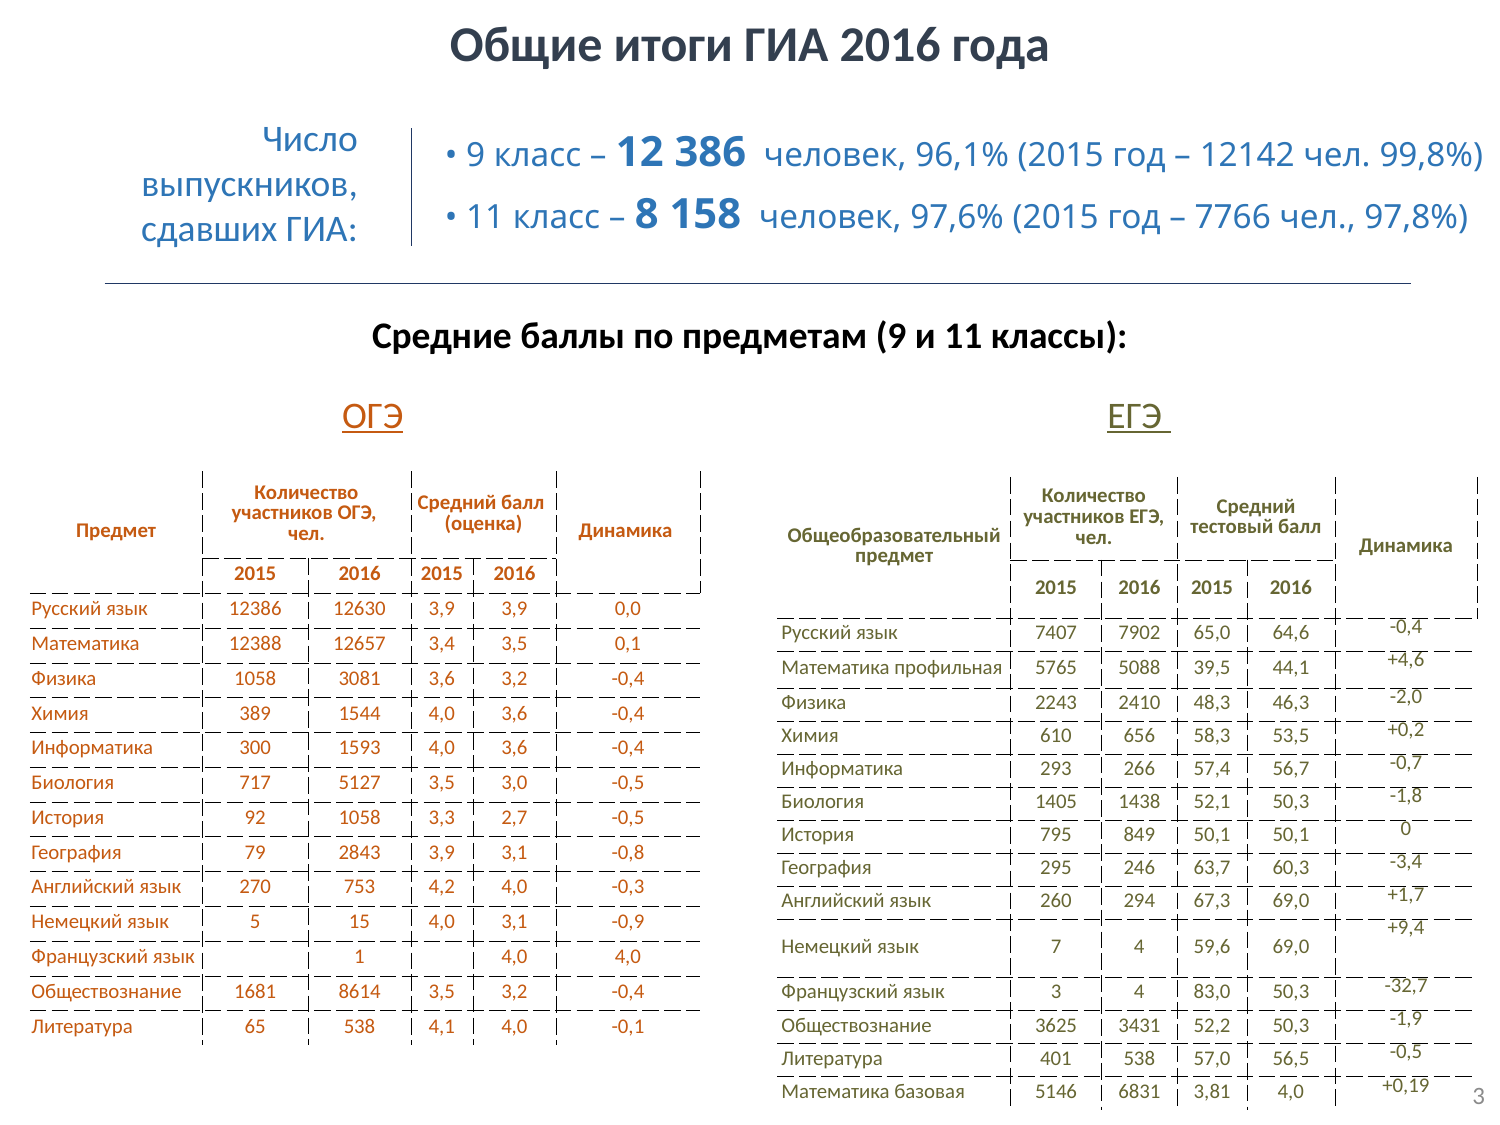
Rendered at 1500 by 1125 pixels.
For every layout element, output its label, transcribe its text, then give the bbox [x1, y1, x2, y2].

table_cell 56,7 [1247, 754, 1335, 787]
table_cell 56,5 [1247, 1044, 1335, 1077]
table_cell -0,5 [1335, 1044, 1477, 1077]
table_cell 0,0 [556, 593, 700, 628]
table_cell -0,1 [556, 1011, 700, 1045]
table_cell 5146 [1011, 1077, 1101, 1110]
table_cell 83,0 [1177, 977, 1247, 1010]
text_box Средние баллы по предметам (9 и 11 классы): [189, 303, 1311, 364]
table_cell -0,4 [1335, 618, 1477, 651]
table_cell 50,3 [1247, 977, 1335, 1010]
table_cell 1438 [1101, 787, 1177, 820]
table_cell Немецкий язык [30, 906, 202, 941]
text_box ЕГЭ [858, 383, 1420, 444]
table_header Общеобразовательный предмет [777, 477, 1011, 618]
table_cell 295 [1011, 853, 1101, 886]
table_cell 2843 [308, 837, 411, 871]
table_cell История [777, 820, 1011, 853]
table_cell 5 [202, 906, 308, 941]
table_cell Математика базовая [777, 1077, 1011, 1110]
table_cell 3625 [1011, 1010, 1101, 1044]
table_cell -2,0 [1335, 688, 1477, 721]
table_cell 44,1 [1247, 651, 1335, 688]
table_cell -0,4 [556, 976, 700, 1011]
table_cell 4,1 [411, 1011, 473, 1045]
table_cell +9,4 [1335, 919, 1477, 977]
table_cell 3,1 [473, 906, 556, 941]
table_cell 67,3 [1177, 886, 1247, 919]
table_header Предмет [30, 471, 202, 593]
table_cell Физика [30, 663, 202, 698]
text_box ОГЭ [263, 383, 419, 444]
table_cell 260 [1011, 886, 1101, 919]
table_cell 57,4 [1177, 754, 1247, 787]
table_cell 4,0 [473, 941, 556, 976]
table_cell +1,7 [1335, 886, 1477, 919]
table_cell 293 [1011, 754, 1101, 787]
table_cell География [777, 853, 1011, 886]
table_cell 52,1 [1177, 787, 1247, 820]
slide_number 3 [1162, 1065, 1500, 1125]
table_cell 2015 [1177, 560, 1247, 618]
table_cell 7 [1011, 919, 1101, 977]
table_cell 2016 [1247, 560, 1335, 618]
table_cell 3,9 [411, 593, 473, 628]
table_cell 3,0 [473, 767, 556, 802]
table_cell 0 [1335, 820, 1477, 853]
table_cell 1058 [308, 802, 411, 837]
table_cell -0,8 [556, 837, 700, 871]
table_cell 3 [1011, 977, 1101, 1010]
table_cell 4 [1101, 977, 1177, 1010]
table_cell 50,1 [1177, 820, 1247, 853]
table_cell Французский язык [30, 941, 202, 976]
table_cell Математика [30, 628, 202, 663]
table_cell 12386 [202, 593, 308, 628]
table_cell Биология [777, 787, 1011, 820]
table_cell 389 [202, 698, 308, 732]
table_cell 50,1 [1247, 820, 1335, 853]
table_cell 538 [1101, 1044, 1177, 1077]
table_cell [202, 941, 308, 976]
table_cell 3431 [1101, 1010, 1177, 1044]
table_cell Математика профильная [777, 651, 1011, 688]
table_cell -0,7 [1335, 754, 1477, 787]
table_cell 849 [1101, 820, 1177, 853]
table_cell 3,5 [473, 628, 556, 663]
table_cell 2,7 [473, 802, 556, 837]
table_cell 300 [202, 732, 308, 767]
table_cell 1405 [1011, 787, 1101, 820]
table_cell Информатика [30, 732, 202, 767]
table_cell 4,0 [556, 941, 700, 976]
table_cell +4,6 [1335, 651, 1477, 688]
table_cell 4,0 [1247, 1077, 1335, 1110]
table_cell 63,7 [1177, 853, 1247, 886]
table_cell 2410 [1101, 688, 1177, 721]
table_cell 2243 [1011, 688, 1101, 721]
table_cell 50,3 [1247, 1010, 1335, 1044]
table_cell 4 [1101, 919, 1177, 977]
table_cell 610 [1011, 721, 1101, 754]
table_cell 2016 [308, 558, 411, 593]
table_cell 6831 [1101, 1077, 1177, 1110]
table_header Количество участников ЕГЭ, чел. [1011, 477, 1177, 560]
table_cell 3081 [308, 663, 411, 698]
table_cell 3,5 [411, 976, 473, 1011]
table_cell Английский язык [777, 886, 1011, 919]
table_cell 538 [308, 1011, 411, 1045]
table_cell Биология [30, 767, 202, 802]
table_cell 46,3 [1247, 688, 1335, 721]
table_cell -3,4 [1335, 853, 1477, 886]
table_cell 79 [202, 837, 308, 871]
table_cell 3,3 [411, 802, 473, 837]
table_cell 1 [308, 941, 411, 976]
table_cell 3,6 [411, 663, 473, 698]
table_cell +0,2 [1335, 721, 1477, 754]
table_cell Физика [777, 688, 1011, 721]
table_cell 50,3 [1247, 787, 1335, 820]
table_cell Русский язык [777, 618, 1011, 651]
table_cell 12388 [202, 628, 308, 663]
table_cell 4,0 [473, 871, 556, 906]
table_cell 0,1 [556, 628, 700, 663]
table_cell 3,2 [473, 976, 556, 1011]
table_cell 2015 [202, 558, 308, 593]
table_cell 65,0 [1177, 618, 1247, 651]
table_cell 7902 [1101, 618, 1177, 651]
table_header Динамика [556, 471, 700, 593]
table_cell 4,0 [411, 732, 473, 767]
text_box • 9 класс – 12 386 человек, 96,1% (2015 год – 12142 чел. 99,8%) • 11 класс – 8 158 человек, 97,6% (2015 год – 7766 чел., 97,8%) [430, 116, 1500, 245]
table_cell 57,0 [1177, 1044, 1247, 1077]
table_cell 4,0 [411, 906, 473, 941]
table_cell 2015 [411, 558, 473, 593]
table_cell 4,2 [411, 871, 473, 906]
table_cell 753 [308, 871, 411, 906]
table_cell География [30, 837, 202, 871]
table_cell 48,3 [1177, 688, 1247, 721]
table_cell 717 [202, 767, 308, 802]
table_cell 12630 [308, 593, 411, 628]
text_box Общие итоги ГИА 2016 года [0, 0, 1500, 79]
table_cell -0,4 [556, 698, 700, 732]
table_cell 656 [1101, 721, 1177, 754]
table_cell +0,19 [1335, 1077, 1477, 1110]
table_cell Литература [777, 1044, 1011, 1077]
table_cell 5765 [1011, 651, 1101, 688]
table_cell 1058 [202, 663, 308, 698]
table_cell -0,4 [556, 732, 700, 767]
table_cell 2016 [1101, 560, 1177, 618]
table_cell Химия [777, 721, 1011, 754]
table_cell 3,6 [473, 732, 556, 767]
table_cell 5127 [308, 767, 411, 802]
table_cell 59,6 [1177, 919, 1247, 977]
table_cell 3,2 [473, 663, 556, 698]
table_cell Французский язык [777, 977, 1011, 1010]
table_cell 39,5 [1177, 651, 1247, 688]
table_cell 270 [202, 871, 308, 906]
table_cell 795 [1011, 820, 1101, 853]
table_cell 52,2 [1177, 1010, 1247, 1044]
table_header Количество участников ОГЭ, чел. [202, 471, 411, 558]
table_cell 2015 [1011, 560, 1101, 618]
table_cell 401 [1011, 1044, 1101, 1077]
table_cell Химия [30, 698, 202, 732]
table_cell 92 [202, 802, 308, 837]
table_cell -0,5 [556, 802, 700, 837]
table_cell Обществознание [30, 976, 202, 1011]
table_cell 2016 [473, 558, 556, 593]
table_cell Немецкий язык [777, 919, 1011, 977]
table_cell 3,6 [473, 698, 556, 732]
text_box Число выпускников, сдавших ГИА: [31, 106, 373, 257]
table_cell 7407 [1011, 618, 1101, 651]
table_cell 246 [1101, 853, 1177, 886]
table_cell 4,0 [411, 698, 473, 732]
table_cell 15 [308, 906, 411, 941]
table_cell 8614 [308, 976, 411, 1011]
table_header Средний тестовый балл [1177, 477, 1335, 560]
table_cell 3,1 [473, 837, 556, 871]
table_cell -1,9 [1335, 1010, 1477, 1044]
table_cell Информатика [777, 754, 1011, 787]
table_cell -0,5 [556, 767, 700, 802]
table_cell 58,3 [1177, 721, 1247, 754]
table_cell -0,3 [556, 871, 700, 906]
table_cell 4,0 [473, 1011, 556, 1045]
table_header Динамика [1335, 477, 1477, 618]
table_cell 5088 [1101, 651, 1177, 688]
table_cell 3,4 [411, 628, 473, 663]
table_cell Обществознание [777, 1010, 1011, 1044]
table_cell Английский язык [30, 871, 202, 906]
table_cell История [30, 802, 202, 837]
table_cell 1681 [202, 976, 308, 1011]
table_cell 69,0 [1247, 919, 1335, 977]
table_cell [411, 941, 473, 976]
table_cell -1,8 [1335, 787, 1477, 820]
table_cell 3,81 [1177, 1077, 1247, 1110]
table_cell 1593 [308, 732, 411, 767]
table_cell 294 [1101, 886, 1177, 919]
table_cell -32,7 [1335, 977, 1477, 1010]
table_header Средний балл (оценка) [411, 471, 556, 558]
table_cell 69,0 [1247, 886, 1335, 919]
table_cell 3,9 [411, 837, 473, 871]
table_cell Литература [30, 1011, 202, 1045]
table_cell 1544 [308, 698, 411, 732]
table_cell 3,5 [411, 767, 473, 802]
table_cell 12657 [308, 628, 411, 663]
table_cell 53,5 [1247, 721, 1335, 754]
table_cell -0,4 [556, 663, 700, 698]
table_cell 3,9 [473, 593, 556, 628]
table_cell 64,6 [1247, 618, 1335, 651]
table_cell 60,3 [1247, 853, 1335, 886]
table_cell 65 [202, 1011, 308, 1045]
table_cell -0,9 [556, 906, 700, 941]
table_cell Русский язык [30, 593, 202, 628]
table_cell 266 [1101, 754, 1177, 787]
